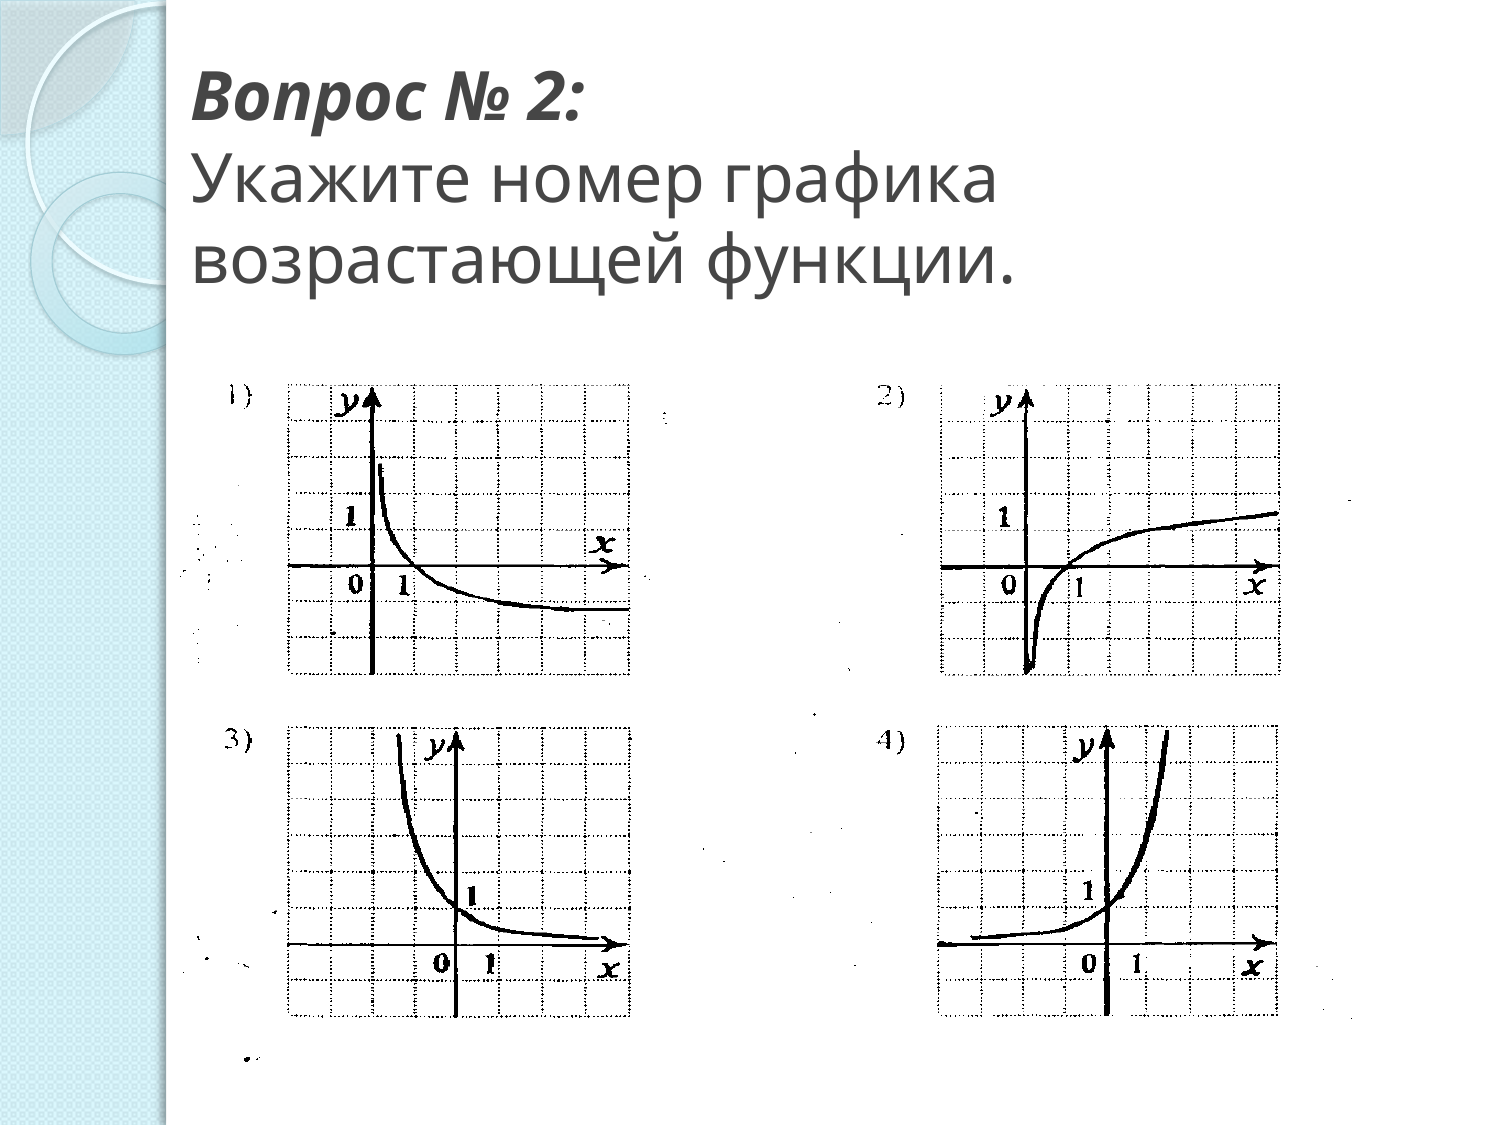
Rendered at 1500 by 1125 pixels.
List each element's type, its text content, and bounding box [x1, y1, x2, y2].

title Вопрос № 2: Укажите номер графика возрастающей функции. [175, 45, 1466, 387]
picture [175, 362, 1372, 1067]
